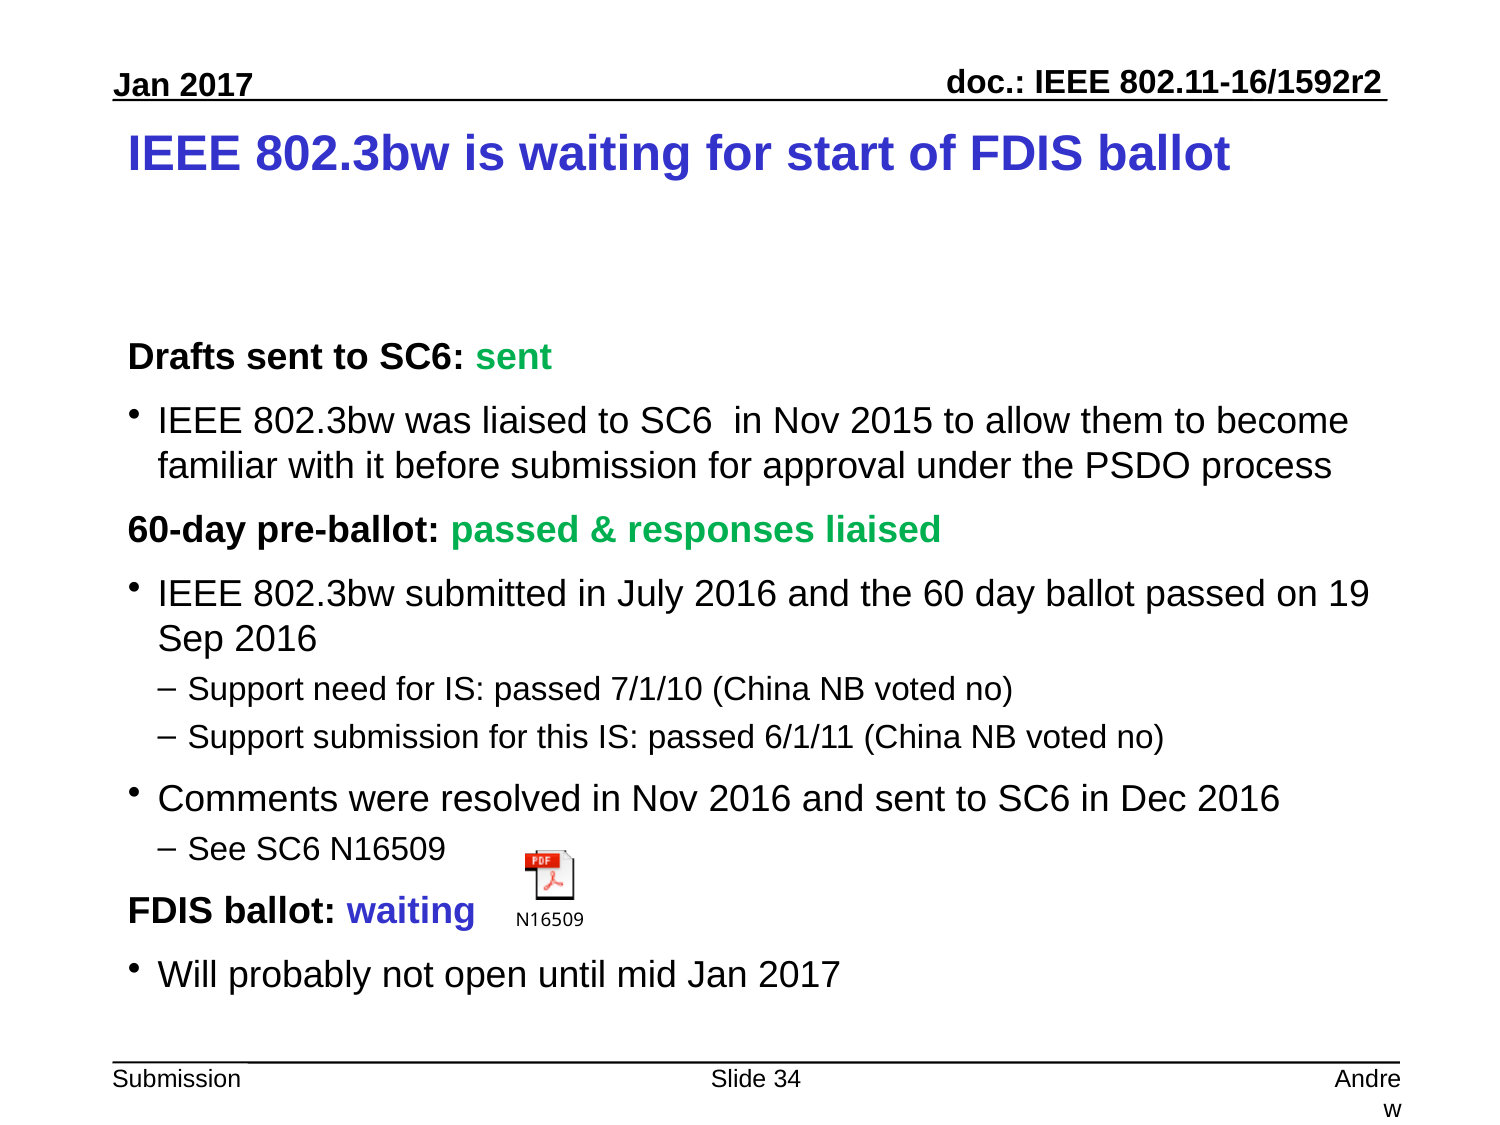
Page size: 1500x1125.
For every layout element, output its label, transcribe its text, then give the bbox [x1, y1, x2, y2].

list Drafts sent to SC6: sent IEEE 802.3bw was liaised to SC6 in Nov 2015 to allow them to become familiar with it before submission for approval under the PSDO process 60-day pre-ballot: passed & responses liaised IEEE 802.3bw submitted in July 2016 and the 60 day ballot passed on 19 Sep 2016 Support need for IS: passed 7/1/10 (China NB voted no) Support submission for this IS: passed 6/1/11 (China NB voted no) Comments were resolved in Nov 2016 and sent to SC6 in Dec 2016 See SC6 N16509 FDIS ballot: waiting Will probably not open until mid Jan 2017 [112, 324, 1388, 1000]
title IEEE 802.3bw is waiting for start of FDIS ballot [112, 112, 1388, 288]
footer Andrew Myles, Cisco [1320, 1061, 1402, 1093]
slide_number Slide 34 [709, 1061, 803, 1093]
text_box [474, 849, 626, 977]
